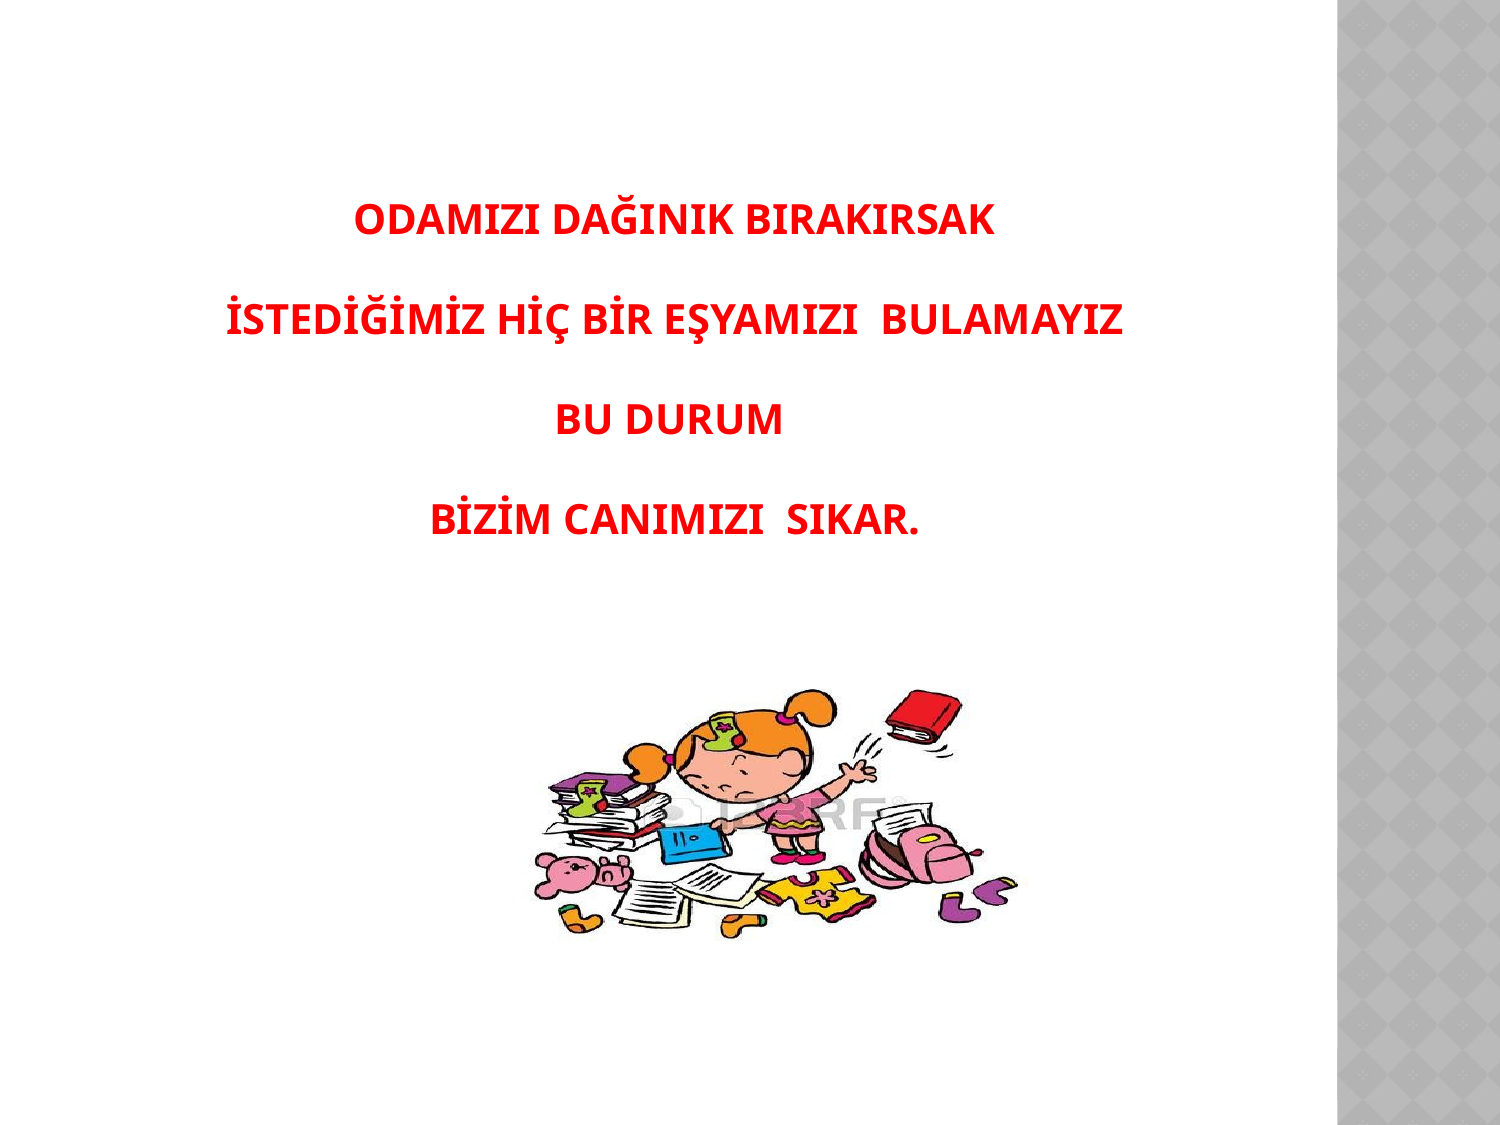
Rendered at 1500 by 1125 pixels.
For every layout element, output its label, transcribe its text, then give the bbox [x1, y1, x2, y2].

text_box [500, 650, 1050, 977]
title ODAMIZI DAĞINIK BIRAKIRSAK İSTEDİĞİMİZ HİÇ BİR EŞYAMIZI BULAMAYIZ BU DURUM BİZİM CANIMIZI SIKAR. [24, 190, 1324, 543]
